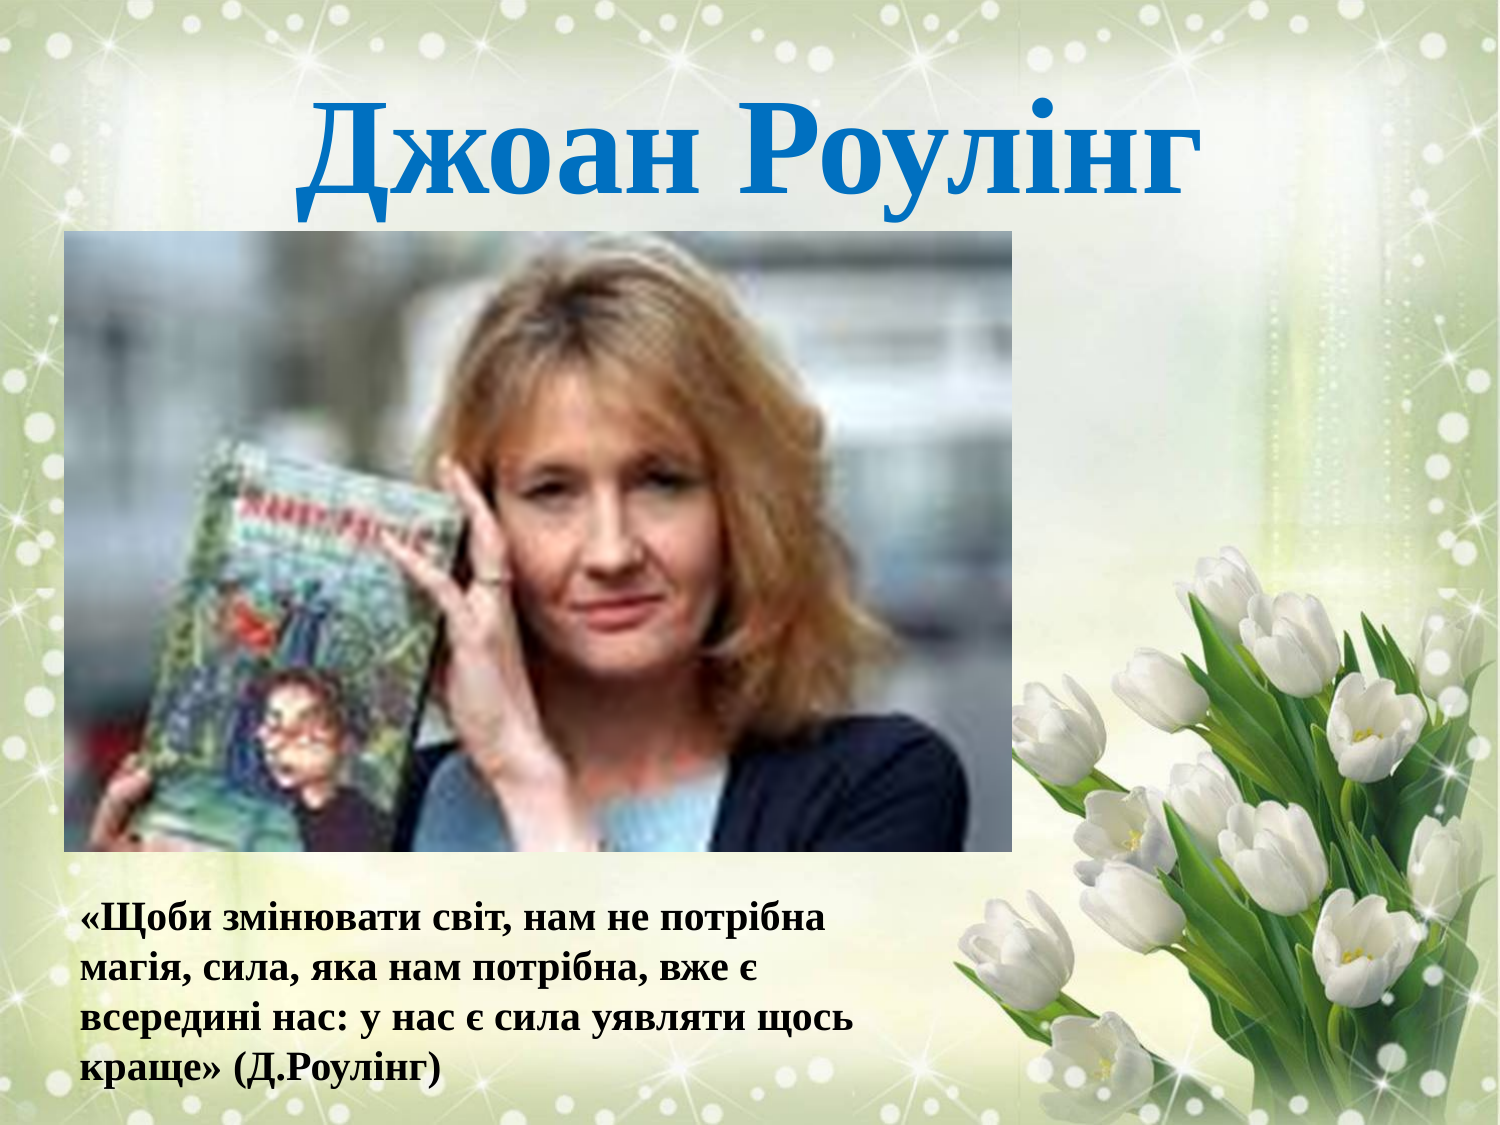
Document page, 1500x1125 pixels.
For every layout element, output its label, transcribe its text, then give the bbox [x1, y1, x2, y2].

title Джоан Роулінг [75, 45, 1425, 233]
picture [0, 0, 1500, 1125]
text_box «Щоби змінювати світ, нам не потрібна магія, сила, яка нам потрібна, вже є всередині нас: у нас є сила уявляти щось краще» (Д.Роулінг) [64, 881, 928, 1097]
